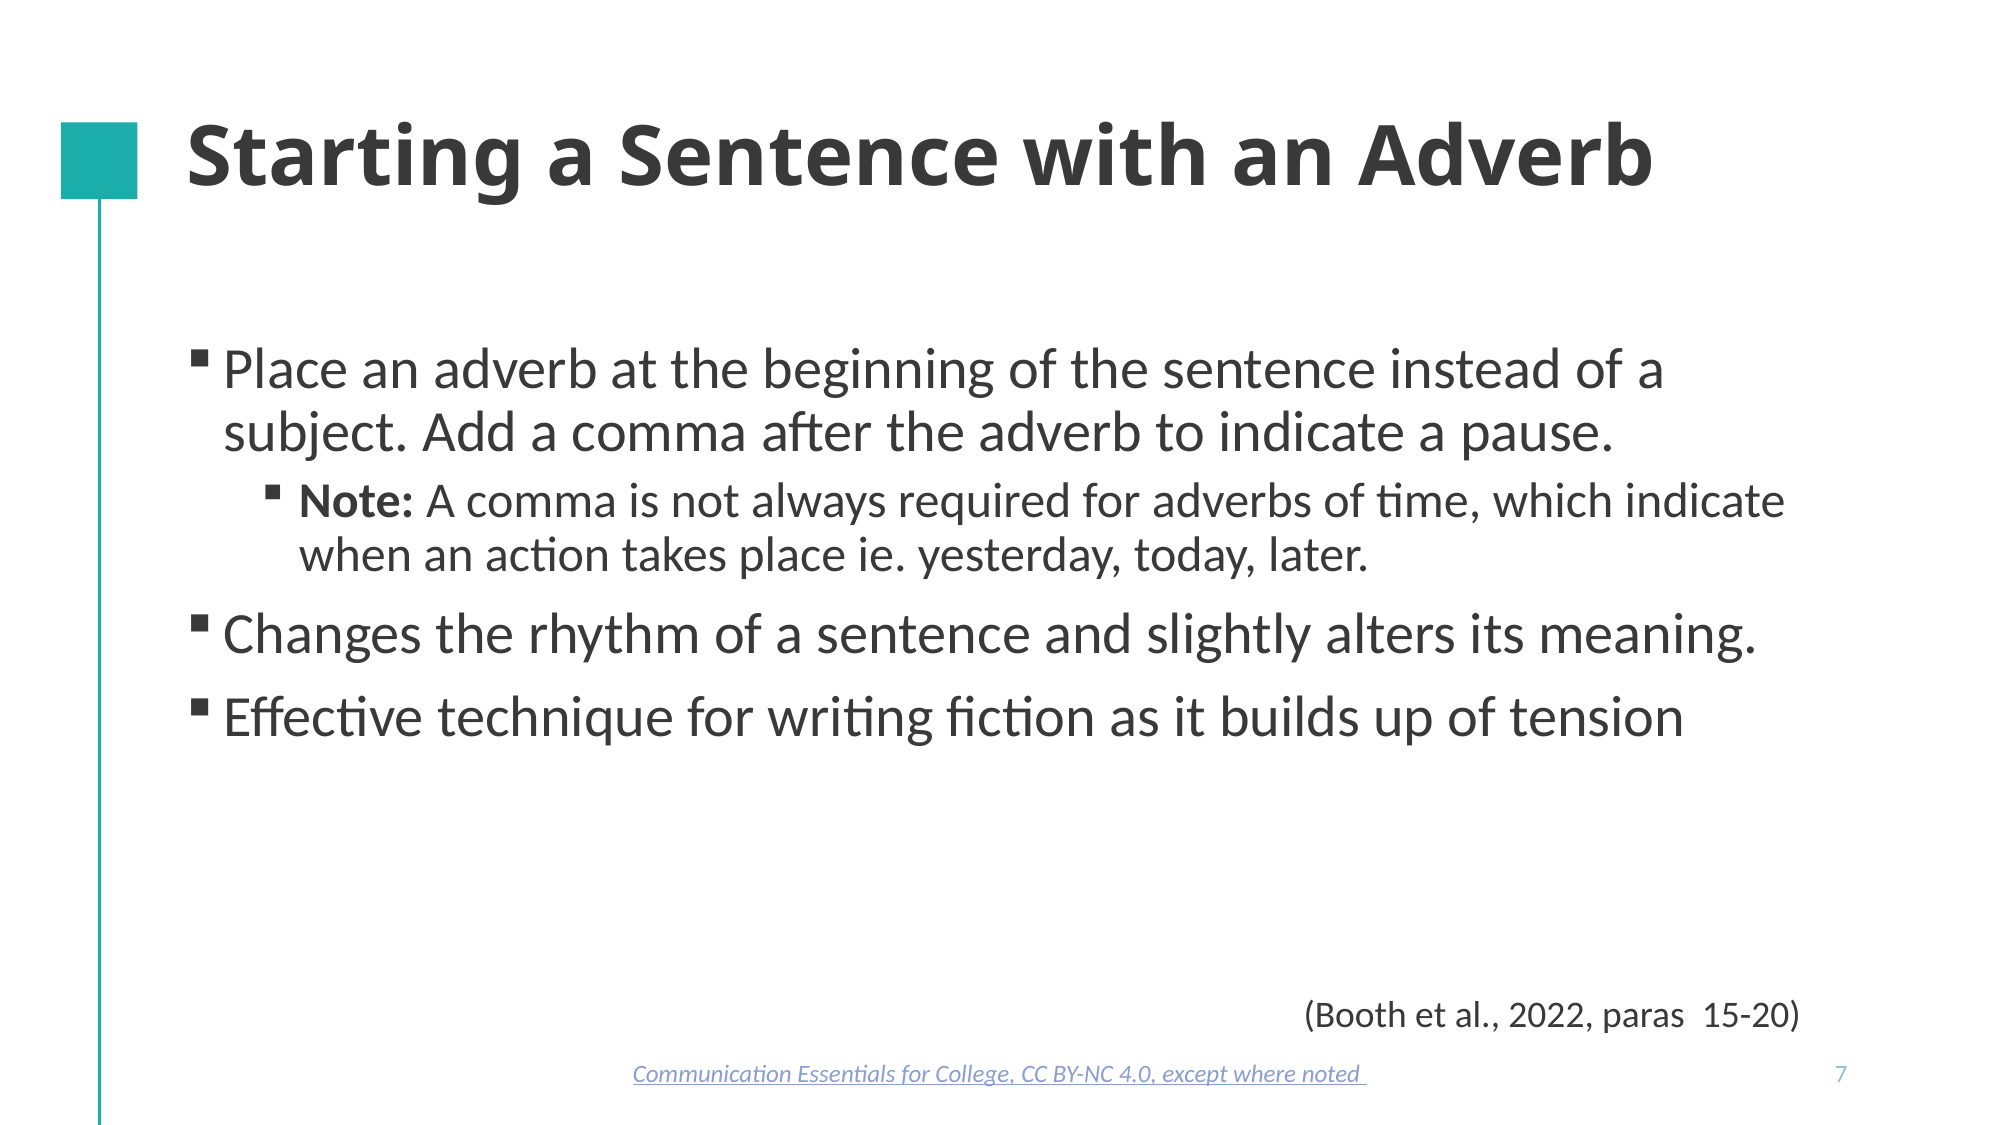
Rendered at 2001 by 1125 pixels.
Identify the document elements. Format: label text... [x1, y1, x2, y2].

list Place an adverb at the beginning of the sentence instead of a subject. Add a comma after the adverb to indicate a pause. Note: A comma is not always required for adverbs of time, which indicate when an action takes place ie. yesterday, today, later. Changes the rhythm of a sentence and slightly alters its meaning. Effective technique for writing fiction as it builds up of tension [171, 330, 1863, 1014]
text_box (Booth et al., 2022, paras 15-20) [1288, 982, 1956, 1043]
slide_number 7 [1412, 1042, 1863, 1103]
title Starting a Sentence with an Adverb [171, 105, 1863, 278]
footer Communication Essentials for College, CC BY-NC 4.0, except where noted [590, 1042, 1410, 1102]
